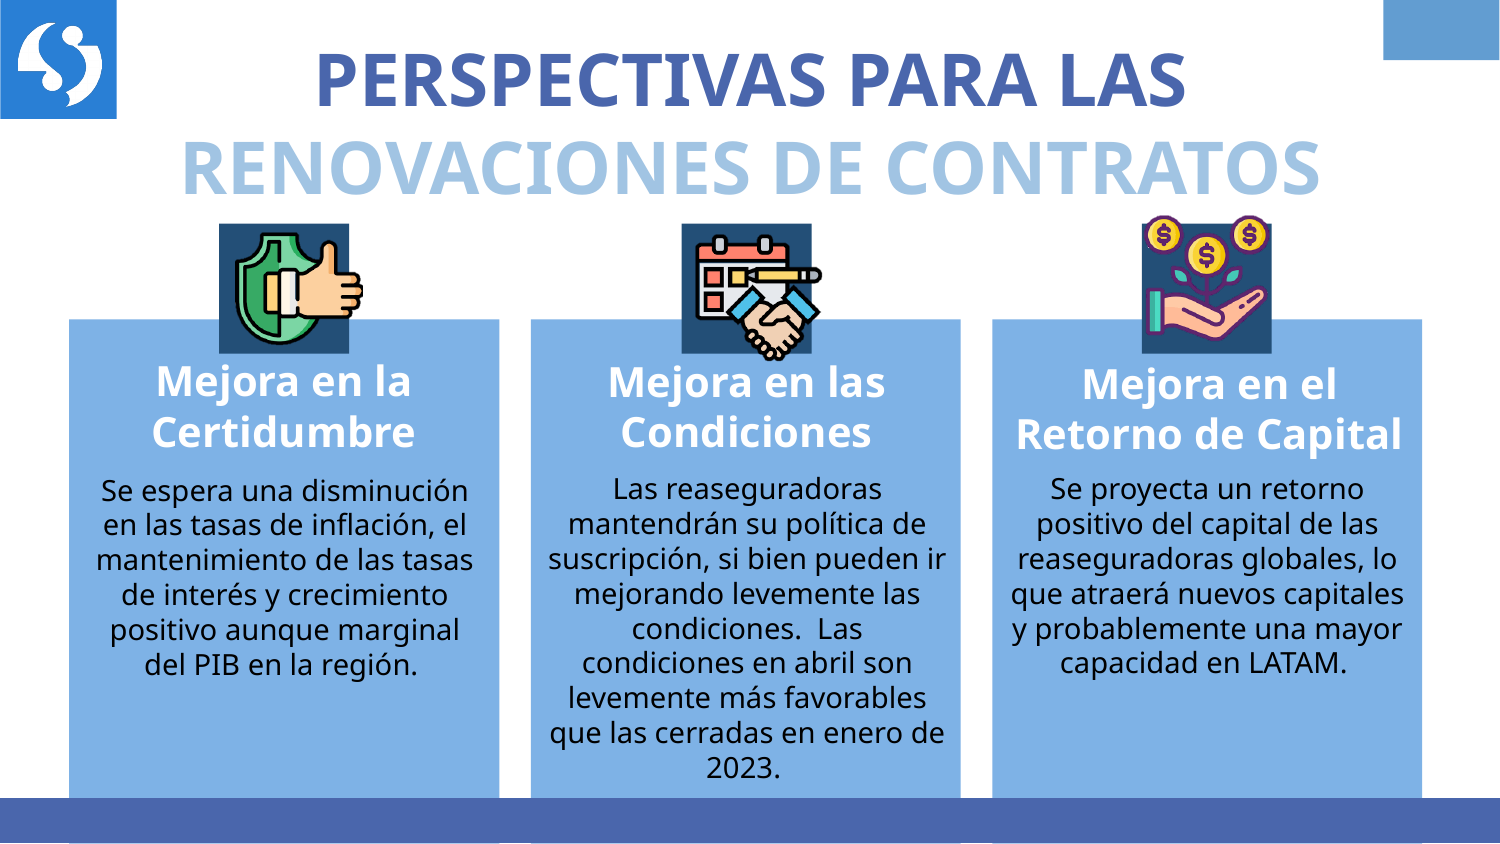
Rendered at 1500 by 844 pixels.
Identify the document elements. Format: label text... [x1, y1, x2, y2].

picture [17, 22, 104, 107]
picture [693, 232, 824, 363]
title PERSPECTIVAS PARA LAS RENOVACIONES DE CONTRATOS [120, 84, 1382, 158]
text_box [681, 223, 812, 354]
text_box Mejora en el Retorno de Capital [994, 371, 1425, 445]
picture [234, 223, 366, 354]
title Mejora en la Certidumbre [69, 368, 500, 442]
text_box [219, 223, 233, 354]
text_box Mejora en las Condiciones [531, 369, 962, 443]
text_box Las reaseguradoras mantendrán su política de suscripción, si bien pueden ir mejorando levemente las condiciones. Las condiciones en abril son levemente más favorables que las cerradas en enero de 2023. [531, 455, 962, 793]
picture [1141, 212, 1272, 344]
subtitle Se espera una disminución en las tasas de inflación, el mantenimiento de las tasas de interés y crecimiento positivo aunque marginal del PIB en la región. [69, 456, 500, 779]
text_box [1141, 350, 1272, 354]
text_box Se proyecta un retorno positivo del capital de las reaseguradoras globales, lo que atraerá nuevos capitales y probablemente una mayor capacidad en LATAM. [991, 455, 1422, 793]
